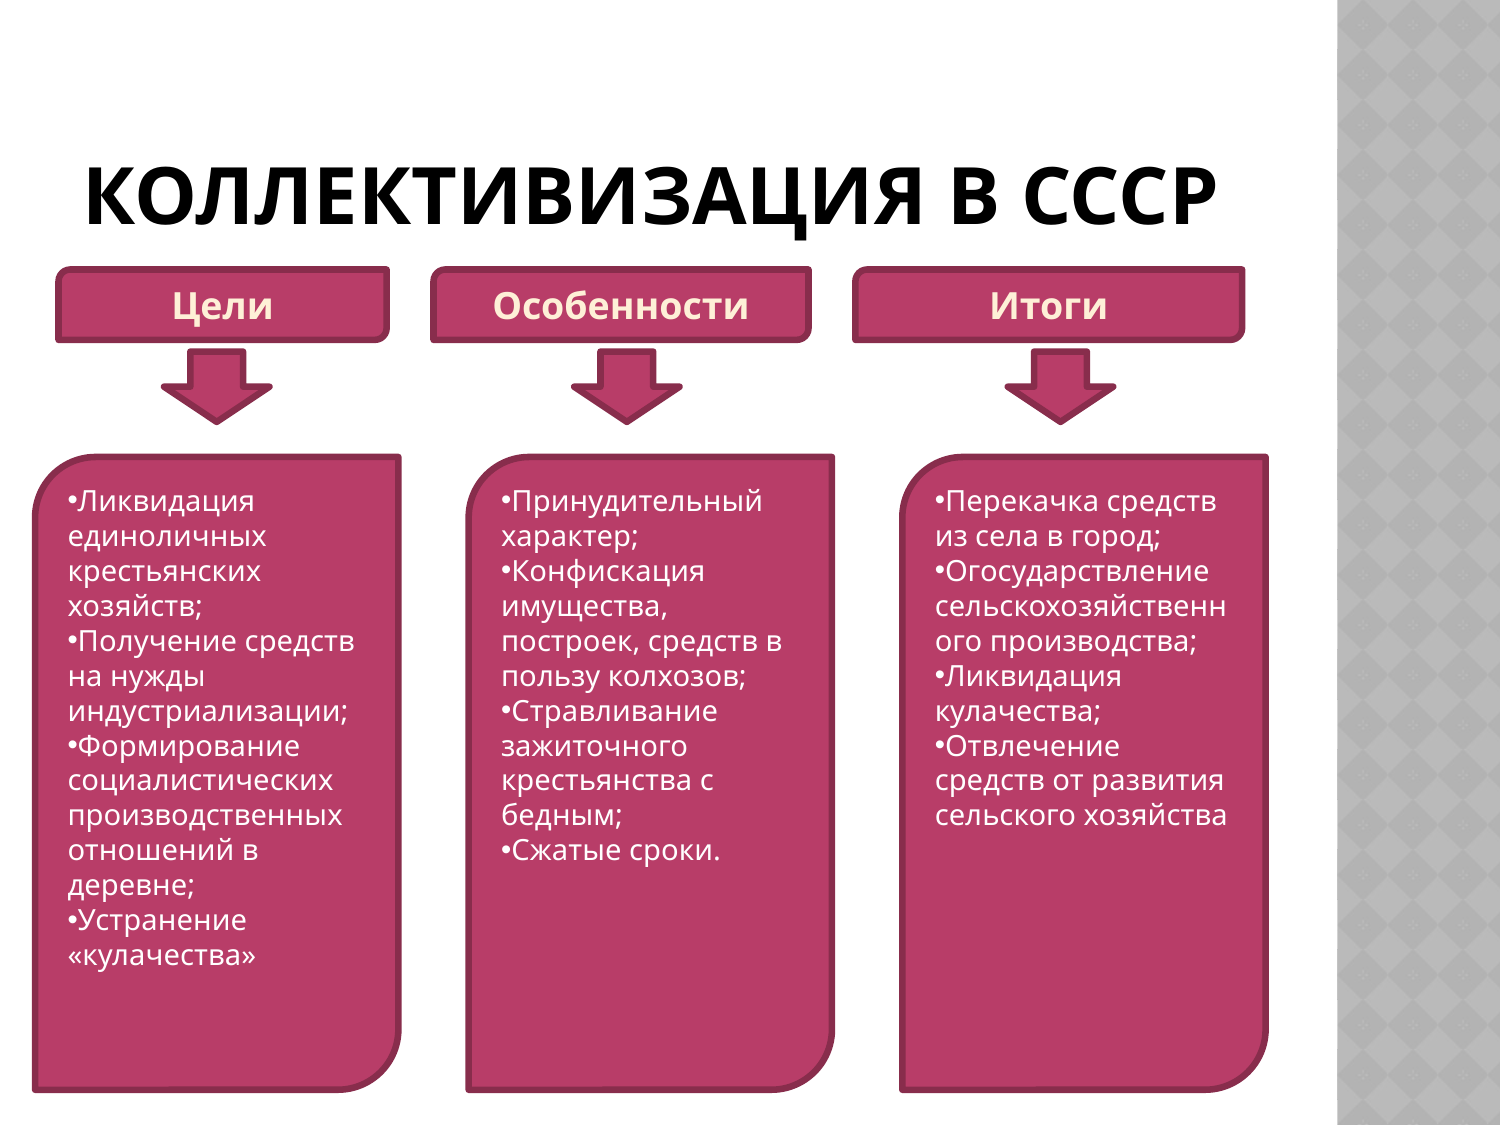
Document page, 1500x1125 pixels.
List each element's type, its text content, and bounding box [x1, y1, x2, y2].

title Коллективизация в СССР [75, 52, 1263, 240]
text_box [160, 348, 273, 426]
text_box Цели [55, 266, 390, 344]
text_box [1004, 348, 1117, 426]
text_box [570, 348, 683, 426]
text_box Принудительный характер; Конфискация имущества, построек, средств в пользу колхозов; Стравливание зажиточного крестьянства с бедным; Сжатые сроки. [465, 453, 836, 1094]
text_box Итоги [852, 266, 1246, 344]
text_box Перекачка средств из села в город; Огосударствление сельскохозяйственного производства; Ликвидация кулачества; Отвлечение средств от развития сельского хозяйства [899, 453, 1269, 1094]
text_box Особенности [430, 266, 812, 344]
text_box Ликвидация единоличных крестьянских хозяйств; Получение средств на нужды индустриализации; Формирование социалистических производственных отношений в деревне; Устранение «кулачества» [31, 453, 402, 1094]
